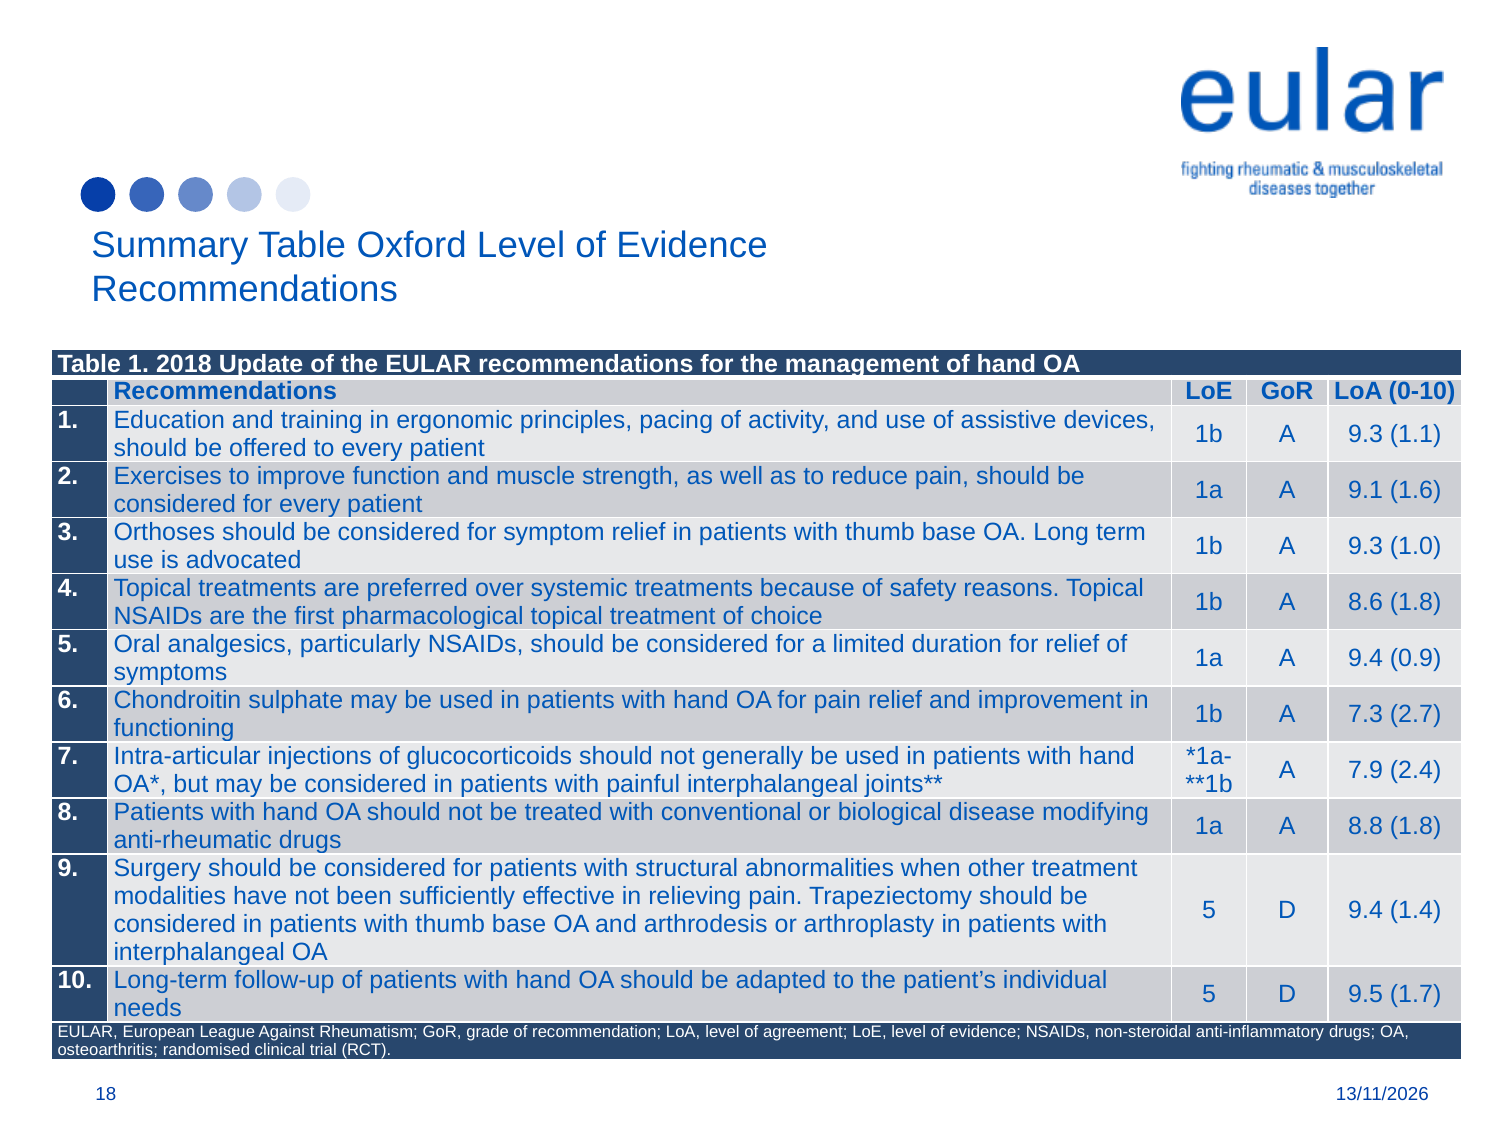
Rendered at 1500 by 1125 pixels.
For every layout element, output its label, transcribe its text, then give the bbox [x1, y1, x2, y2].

slide_number 18 [80, 1062, 224, 1123]
table_cell 10. [52, 967, 107, 1021]
table_cell A [1247, 799, 1327, 853]
table_cell A [1247, 743, 1327, 797]
table_cell 9.1 (1.6) [1329, 462, 1461, 517]
table_cell 1b [1172, 406, 1246, 461]
title Summary Table Oxford Level of Evidence Recommendations [76, 213, 1444, 318]
table_cell A [1247, 574, 1327, 629]
table_cell 1a [1172, 462, 1246, 517]
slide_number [1242, 1062, 1444, 1123]
table_cell 5 [1172, 855, 1246, 965]
table_cell EULAR, European League Against Rheumatism; GoR, grade of recommendation; LoA, level of agreement; LoE, level of evidence; NSAIDs, non-steroidal anti-inflammatory drugs; OA, osteoarthritis; randomised clinical trial (RCT). [52, 1023, 1461, 1059]
table_cell 9.3 (1.0) [1329, 518, 1461, 573]
table_cell Topical treatments are preferred over systemic treatments because of safety reasons. Topical NSAIDs are the first pharmacological topical treatment of choice [108, 574, 1171, 629]
table_cell 9.4 (0.9) [1329, 630, 1461, 685]
table_cell 1. [52, 406, 107, 461]
table_cell 1a [1172, 799, 1246, 853]
table_cell 8.8 (1.8) [1329, 799, 1461, 853]
table_cell LoA (0-10) [1329, 380, 1461, 405]
table_cell 1b [1172, 687, 1246, 741]
table_cell GoR [1247, 380, 1327, 405]
table_cell Long-term follow-up of patients with hand OA should be adapted to the patient’s individual needs [108, 967, 1171, 1021]
table_cell 9.3 (1.1) [1329, 406, 1461, 461]
table_cell Exercises to improve function and muscle strength, as well as to reduce pain, should be considered for every patient [108, 462, 1171, 517]
table_cell 9. [52, 855, 107, 965]
table_cell A [1247, 630, 1327, 685]
table_cell 3. [52, 518, 107, 573]
table_cell 9.5 (1.7) [1329, 967, 1461, 1021]
table_cell 7.3 (2.7) [1329, 687, 1461, 741]
table_cell 2. [52, 462, 107, 517]
table_cell A [1247, 518, 1327, 573]
table_header Table 1. 2018 Update of the EULAR recommendations for the management of hand OA [52, 350, 1461, 375]
table_cell 1a [1172, 630, 1246, 685]
table_cell 4. [52, 574, 107, 629]
table_cell A [1247, 462, 1327, 517]
table_cell A [1247, 406, 1327, 461]
table_cell 8.6 (1.8) [1329, 574, 1461, 629]
table_cell Orthoses should be considered for symptom relief in patients with thumb base OA. Long term use is advocated [108, 518, 1171, 573]
table_cell D [1247, 855, 1327, 965]
table_cell *1a-**1b [1172, 743, 1246, 797]
table_cell Recommendations [108, 380, 1171, 405]
picture [1181, 47, 1444, 198]
table_cell 5. [52, 630, 107, 685]
table_cell Chondroitin sulphate may be used in patients with hand OA for pain relief and improvement in functioning [108, 687, 1171, 741]
table_cell 1b [1172, 574, 1246, 629]
table_cell LoE [1172, 380, 1246, 405]
table_cell [52, 380, 107, 405]
table_cell 7. [52, 743, 107, 797]
table_cell D [1247, 967, 1327, 1021]
table_cell Oral analgesics, particularly NSAIDs, should be considered for a limited duration for relief of symptoms [108, 630, 1171, 685]
table_cell Patients with hand OA should not be treated with conventional or biological disease modifying anti-rheumatic drugs [108, 799, 1171, 853]
table_cell Education and training in ergonomic principles, pacing of activity, and use of assistive devices, should be offered to every patient [108, 406, 1171, 461]
table_cell 6. [52, 687, 107, 741]
table_cell Surgery should be considered for patients with structural abnormalities when other treatment modalities have not been sufficiently effective in relieving pain. Trapeziectomy should be considered in patients with thumb base OA and arthrodesis or arthroplasty in patients with interphalangeal OA [108, 855, 1171, 965]
table_cell 7.9 (2.4) [1329, 743, 1461, 797]
table_cell 5 [1172, 967, 1246, 1021]
table_cell A [1247, 687, 1327, 741]
table_cell 1b [1172, 518, 1246, 573]
table_cell 9.4 (1.4) [1329, 855, 1461, 965]
table_cell Intra-articular injections of glucocorticoids should not generally be used in patients with hand OA*, but may be considered in patients with painful interphalangeal joints** [108, 743, 1171, 797]
table_cell 8. [52, 799, 107, 853]
